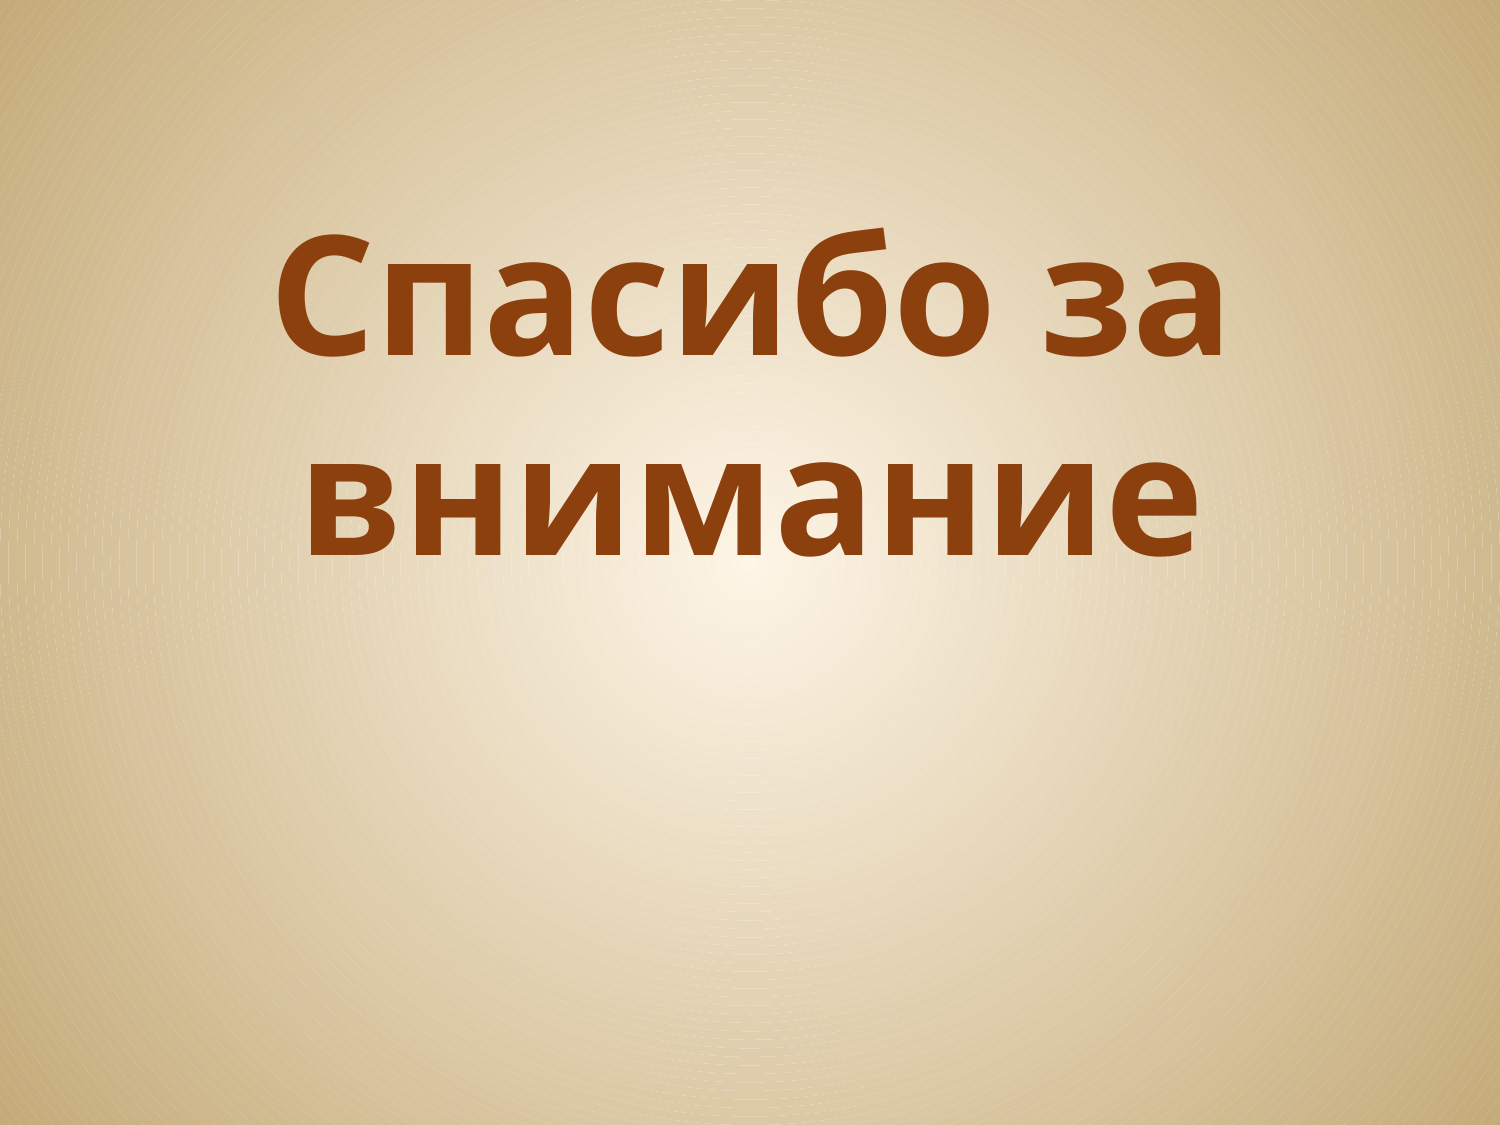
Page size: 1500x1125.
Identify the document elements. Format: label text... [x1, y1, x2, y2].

title Спасибо за внимание [76, 408, 1427, 597]
